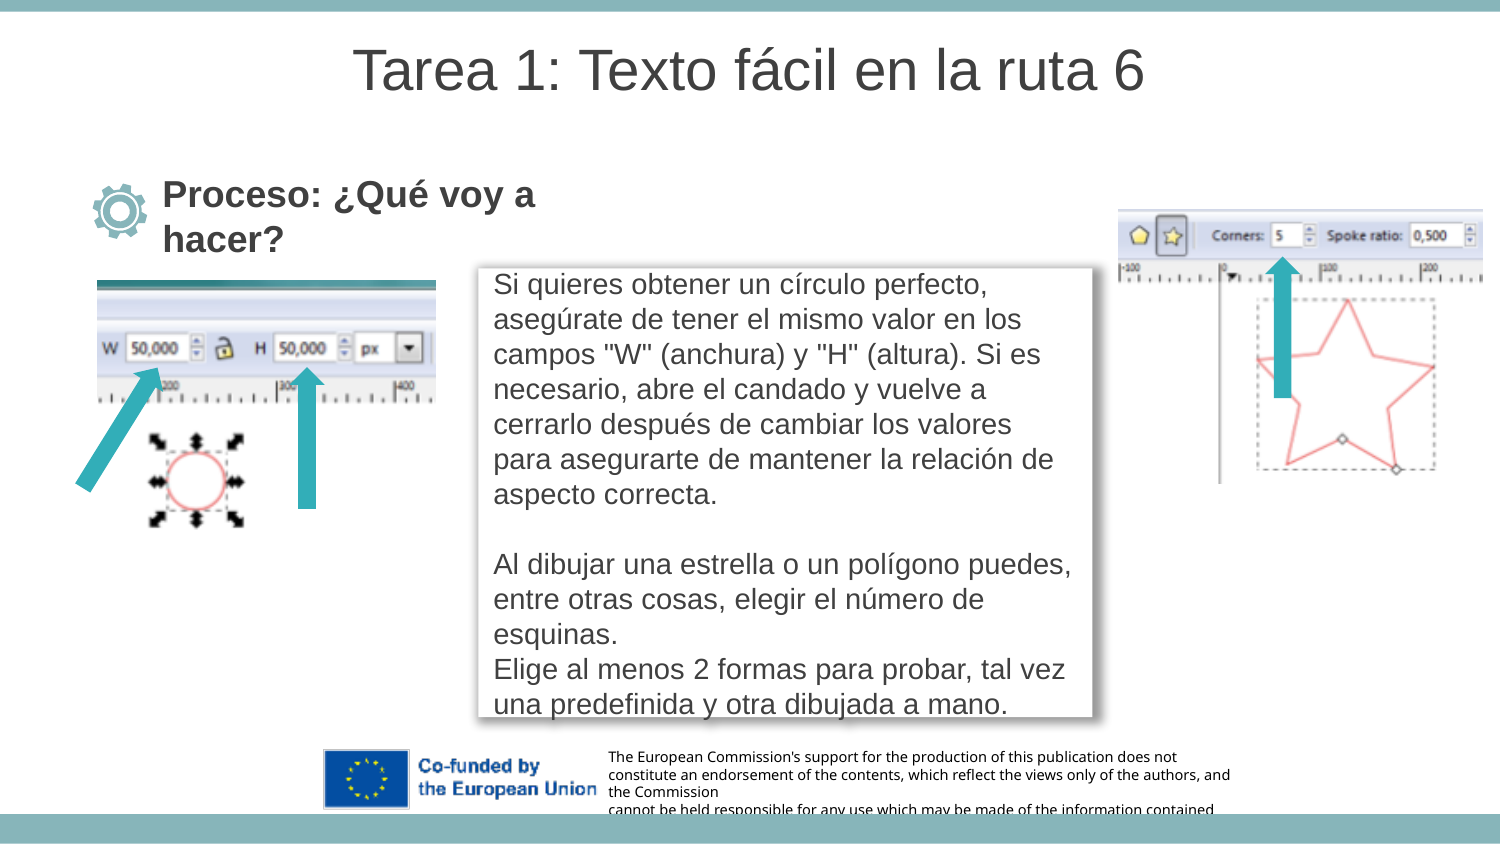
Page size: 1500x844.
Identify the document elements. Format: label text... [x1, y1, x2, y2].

text_box [73, 452, 92, 495]
list Proceso: ¿Qué voy a hacer? [147, 192, 682, 239]
text_box Si quieres obtener un círculo perfecto, asegúrate de tener el mismo valor en los campos "W" (anchura) y "H" (altura). Si es necesario, abre el candado y vuelve a cerrarlo después de cambiar los valores para asegurarte de mantener la relación de aspecto correcta. Al dibujar una estrella o un polígono puedes, entre otras cosas, elegir el número de esquinas. Elige al menos 2 formas para probar, tal vez una predefinida y otra dibujada a mano. [476, 266, 1095, 719]
list Tarea 1: Texto fácil en la ruta 6 [0, 20, 1500, 115]
picture [322, 748, 618, 811]
picture [97, 279, 436, 576]
picture [1118, 208, 1483, 485]
text_box [90, 181, 147, 241]
